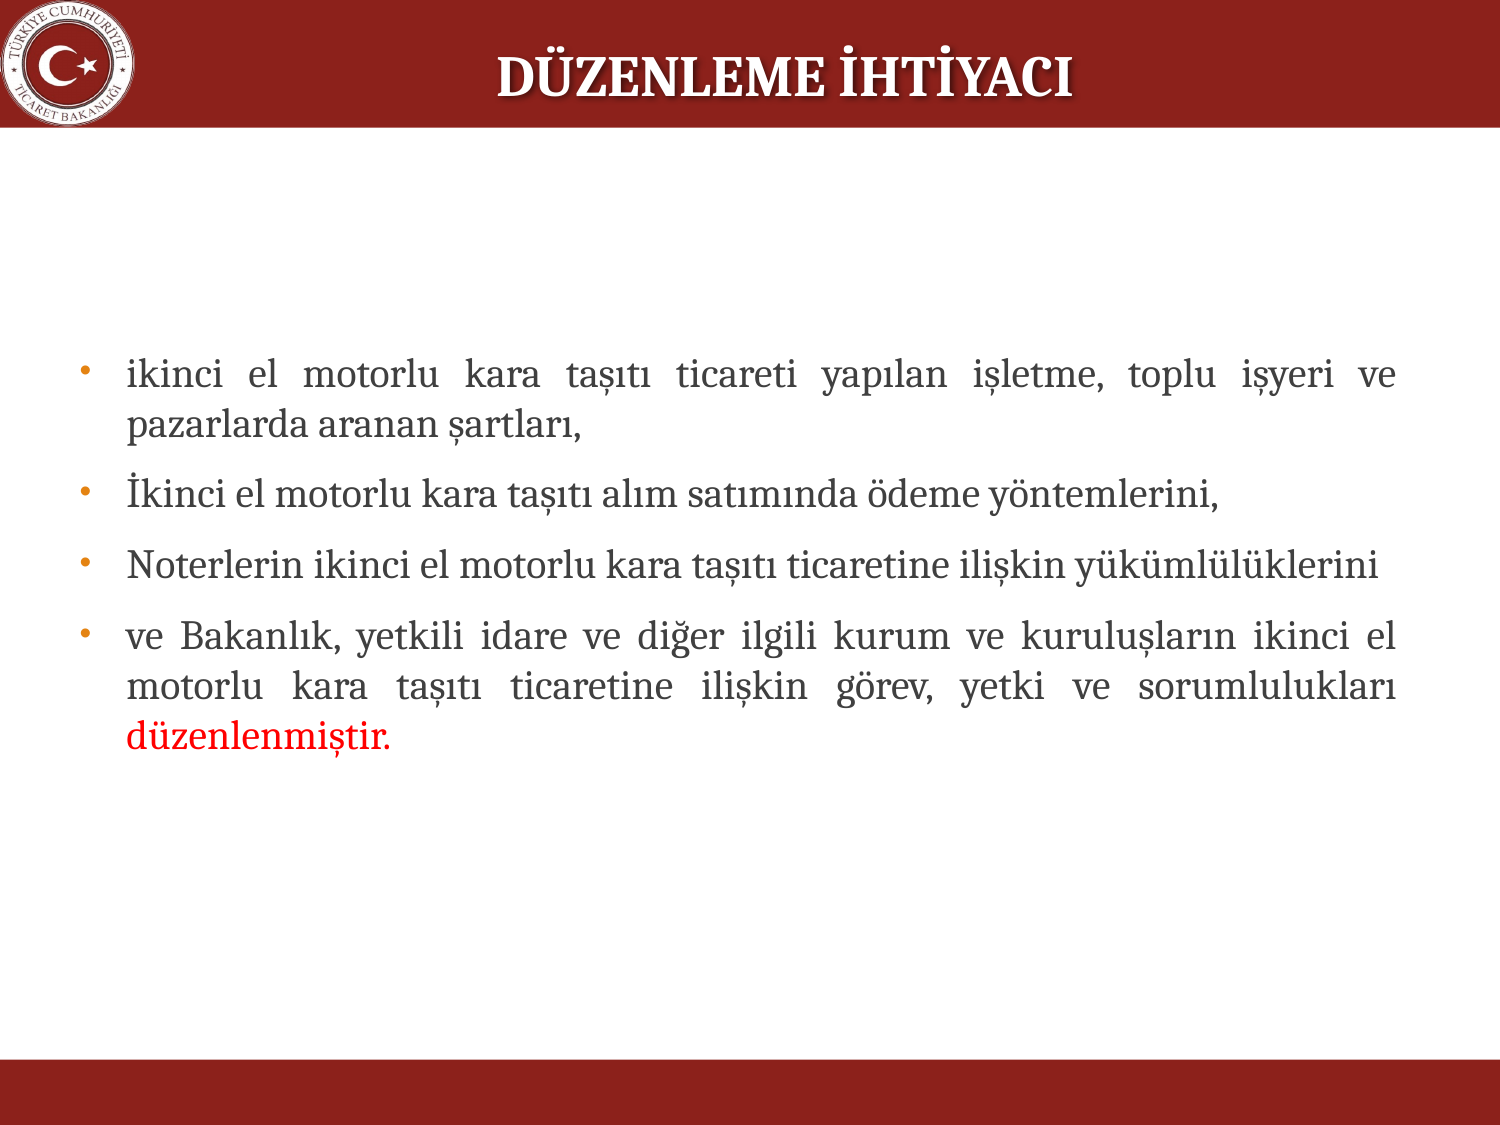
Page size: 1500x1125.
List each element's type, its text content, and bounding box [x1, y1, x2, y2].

slide_number 4 [1218, 1059, 1380, 1120]
picture [0, 0, 135, 127]
text_box DÜZENLEME İHTİYACI [253, 30, 1317, 102]
text_box ikinci el motorlu kara taşıtı ticareti yapılan işletme, toplu işyeri ve pazarlarda aranan şartları, İkinci el motorlu kara taşıtı alım satımında ödeme yöntemlerini, Noterlerin ikinci el motorlu kara taşıtı ticaretine ilişkin yükümlülüklerini ve Bakanlık, yetkili idare ve diğer ilgili kurum ve kuruluşların ikinci el motorlu kara taşıtı ticaretine ilişkin görev, yetki ve sorumlulukları düzenlenmiştir. [64, 267, 1412, 837]
